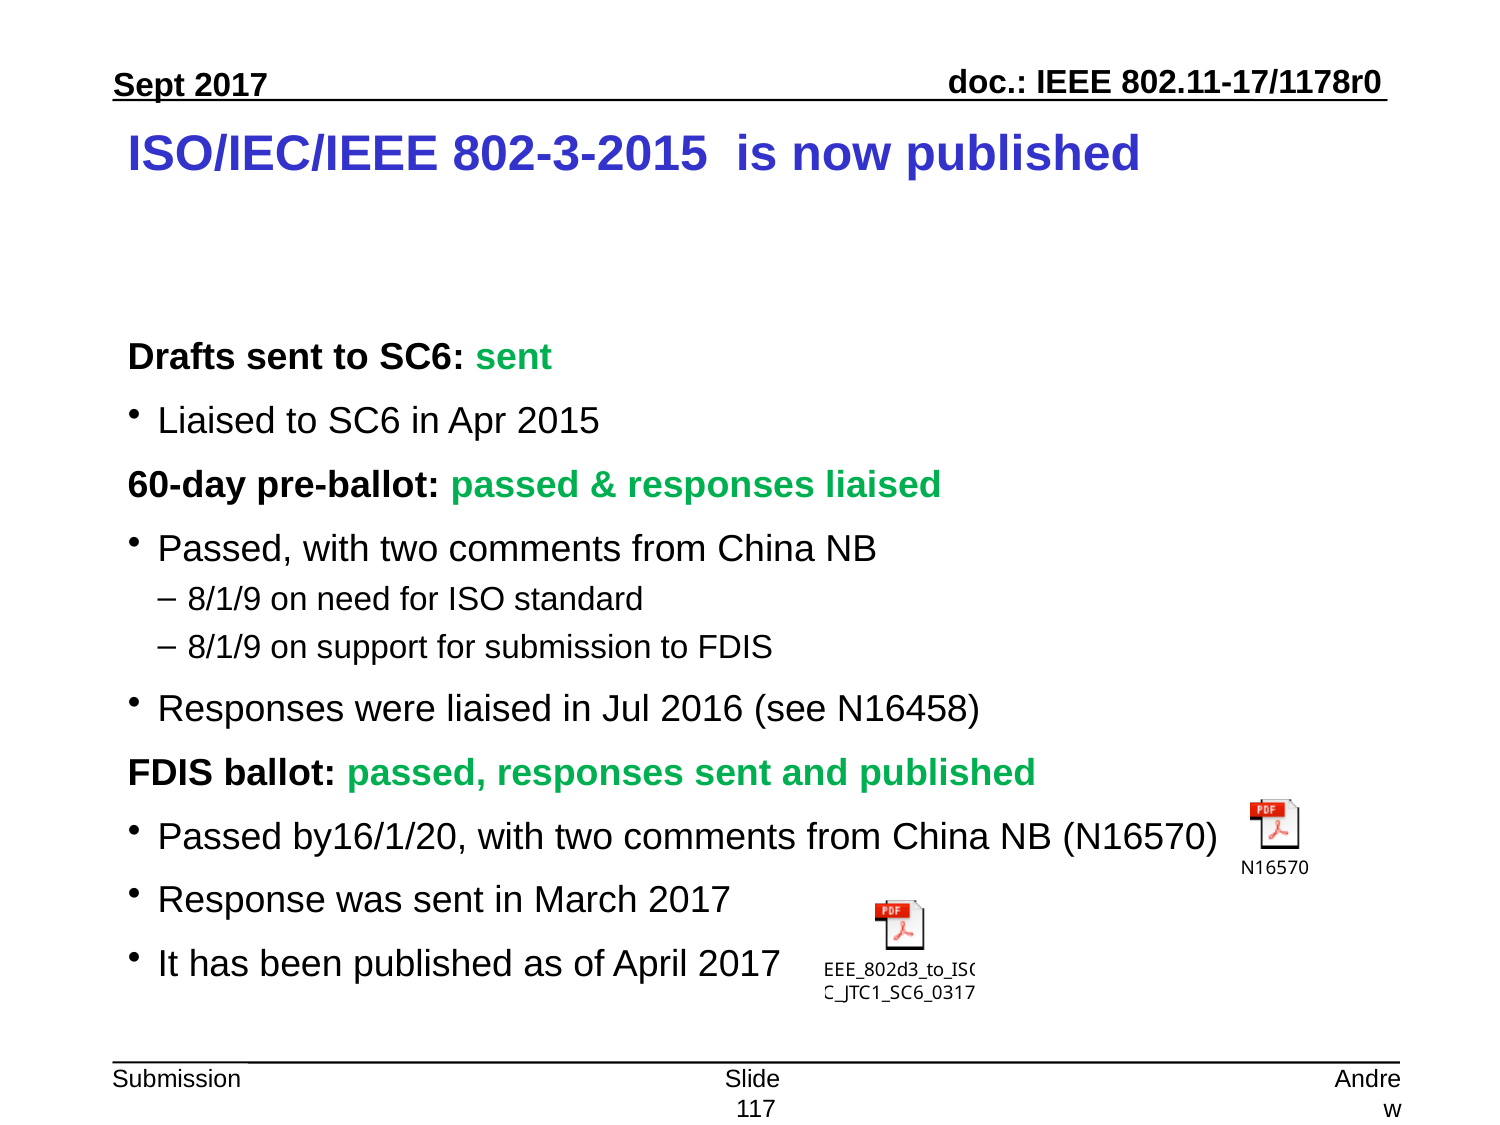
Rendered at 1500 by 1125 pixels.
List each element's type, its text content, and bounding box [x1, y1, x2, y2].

list Drafts sent to SC6: sent Liaised to SC6 in Apr 2015 60-day pre-ballot: passed & responses liaised Passed, with two comments from China NB 8/1/9 on need for ISO standard 8/1/9 on support for submission to FDIS Responses were liaised in Jul 2016 (see N16458) FDIS ballot: passed, responses sent and published Passed by16/1/20, with two comments from China NB (N16570) Response was sent in March 2017 It has been published as of April 2017 [112, 324, 1388, 1000]
slide_number Slide 117 [709, 1061, 803, 1093]
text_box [824, 899, 976, 1027]
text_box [1199, 798, 1351, 926]
footer Andrew Myles, Cisco [1320, 1061, 1402, 1093]
title ISO/IEC/IEEE 802-3-2015 is now published [112, 112, 1388, 288]
